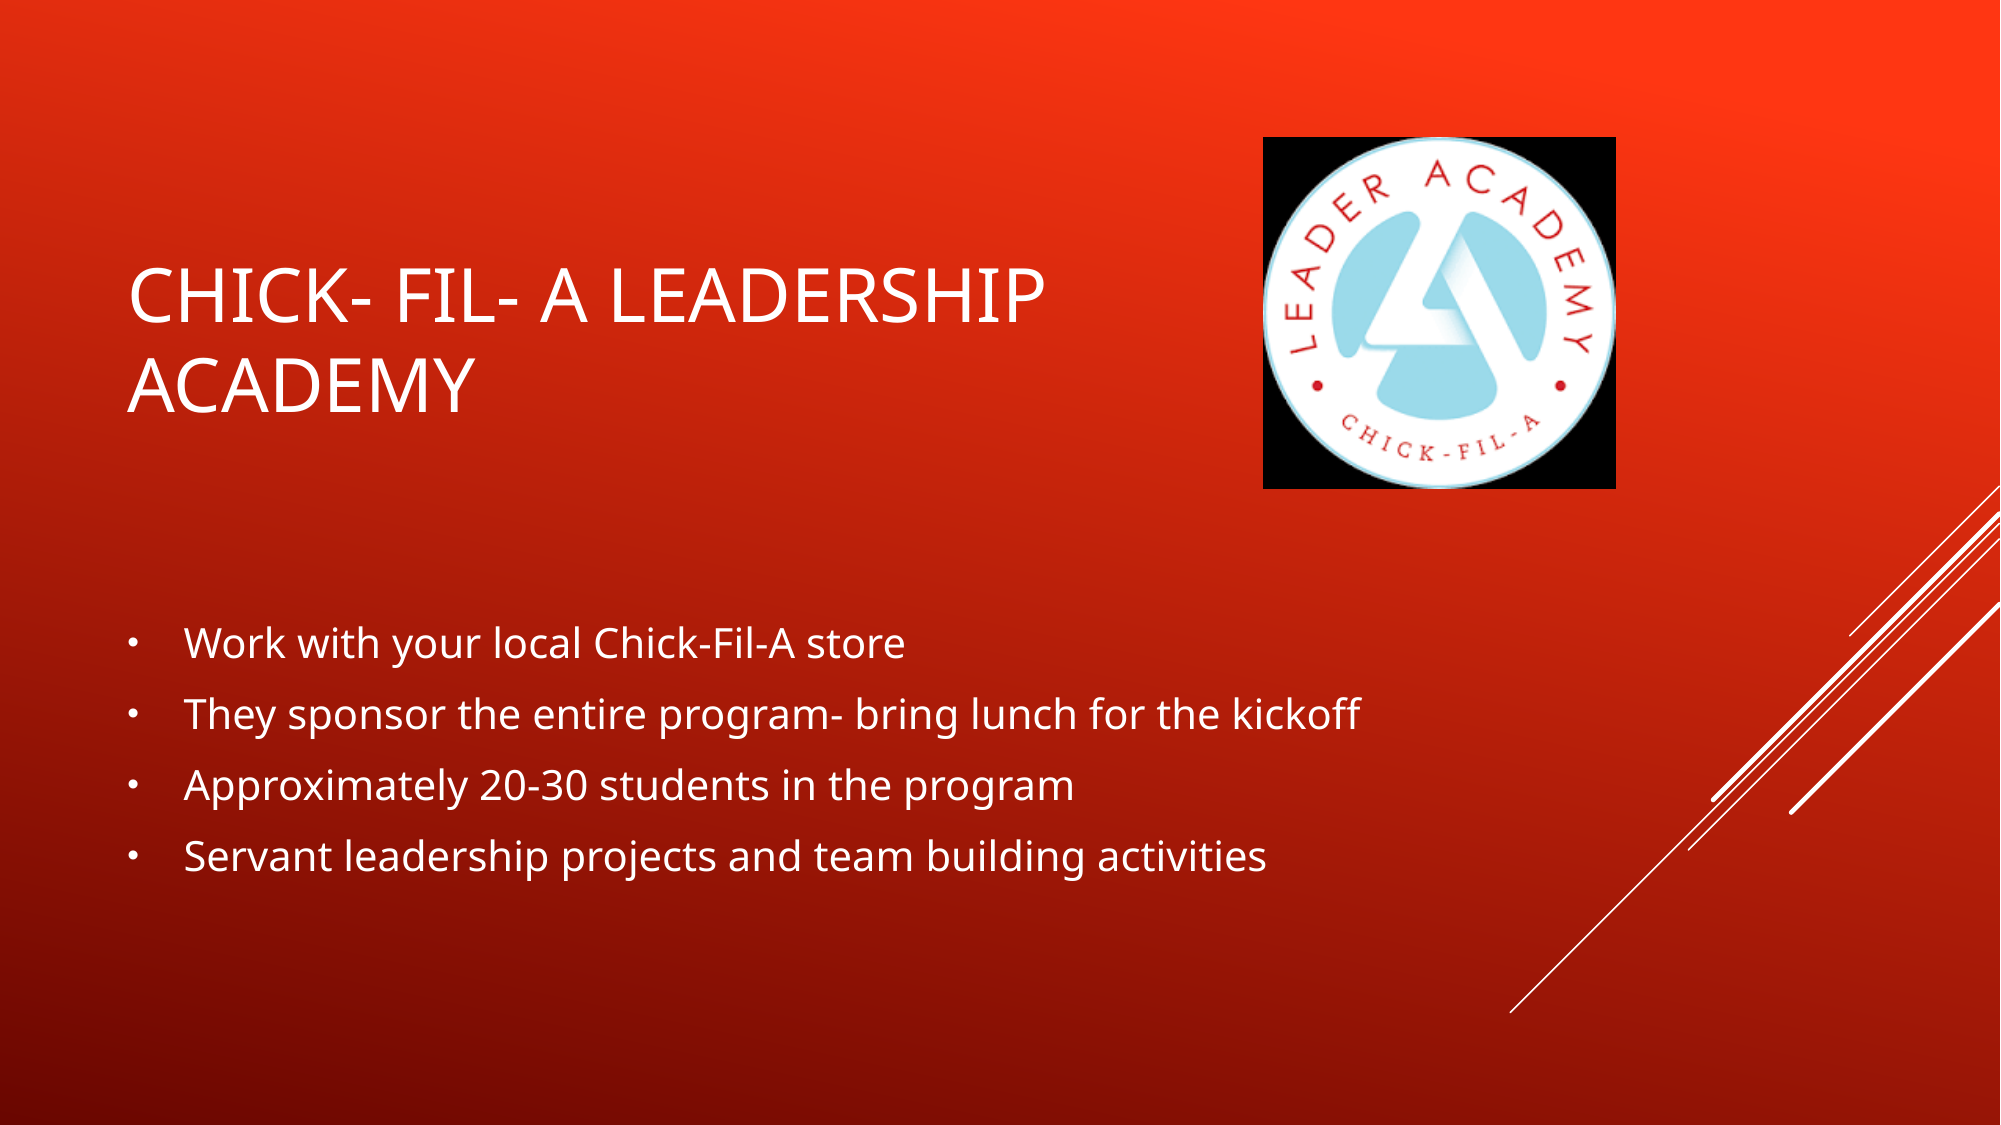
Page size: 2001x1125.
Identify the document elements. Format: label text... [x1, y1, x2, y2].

title Chick- FiL- A Leadership Academy [112, 112, 1763, 563]
list Work with your local Chick-Fil-A store They sponsor the entire program- bring lunch for the kickoff Approximately 20-30 students in the program Servant leadership projects and team building activities [112, 513, 1513, 984]
picture [1263, 136, 1616, 489]
